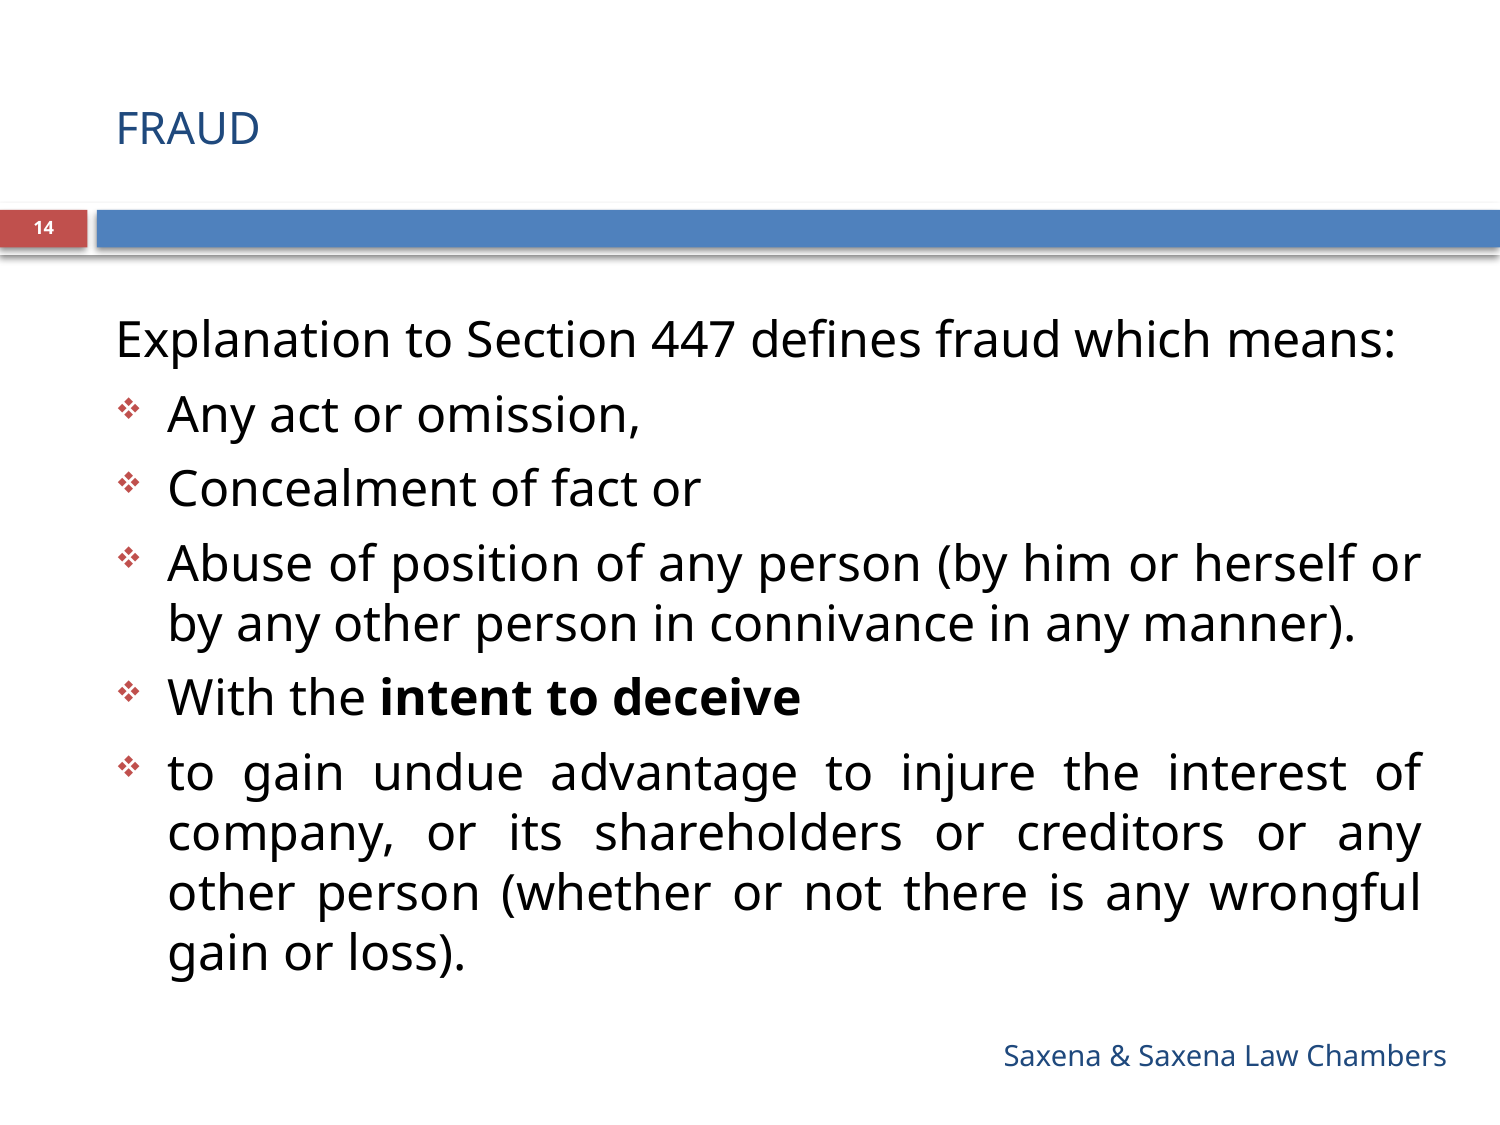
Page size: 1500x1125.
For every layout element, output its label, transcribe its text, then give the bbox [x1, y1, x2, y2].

title FRAUD [100, 37, 1439, 163]
list Explanation to Section 447 defines fraud which means: Any act or omission, Concealment of fact or Abuse of position of any person (by him or herself or by any other person in connivance in any manner). With the intent to deceive to gain undue advantage to injure the interest of company, or its shareholders or creditors or any other person (whether or not there is any wrongful gain or loss). [100, 299, 1439, 1001]
footer Saxena & Saxena Law Chambers [99, 1025, 1463, 1085]
slide_number 14 [0, 208, 88, 249]
